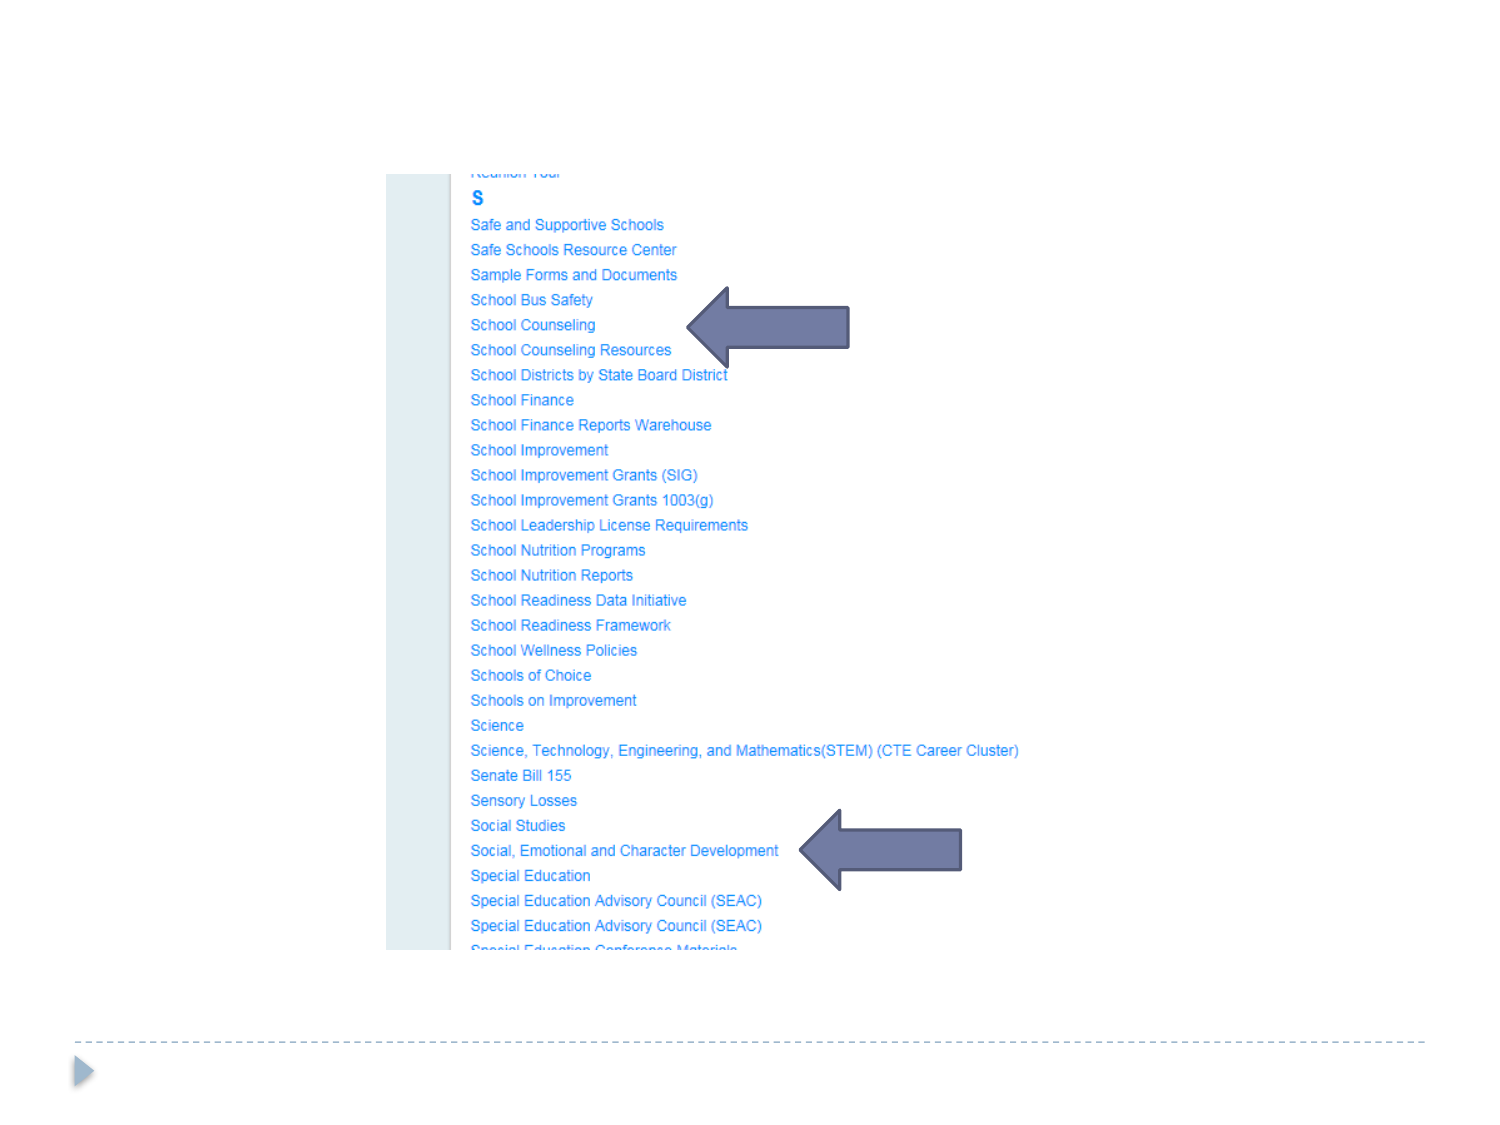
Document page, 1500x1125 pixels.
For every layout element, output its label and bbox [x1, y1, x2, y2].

picture [386, 174, 1114, 951]
